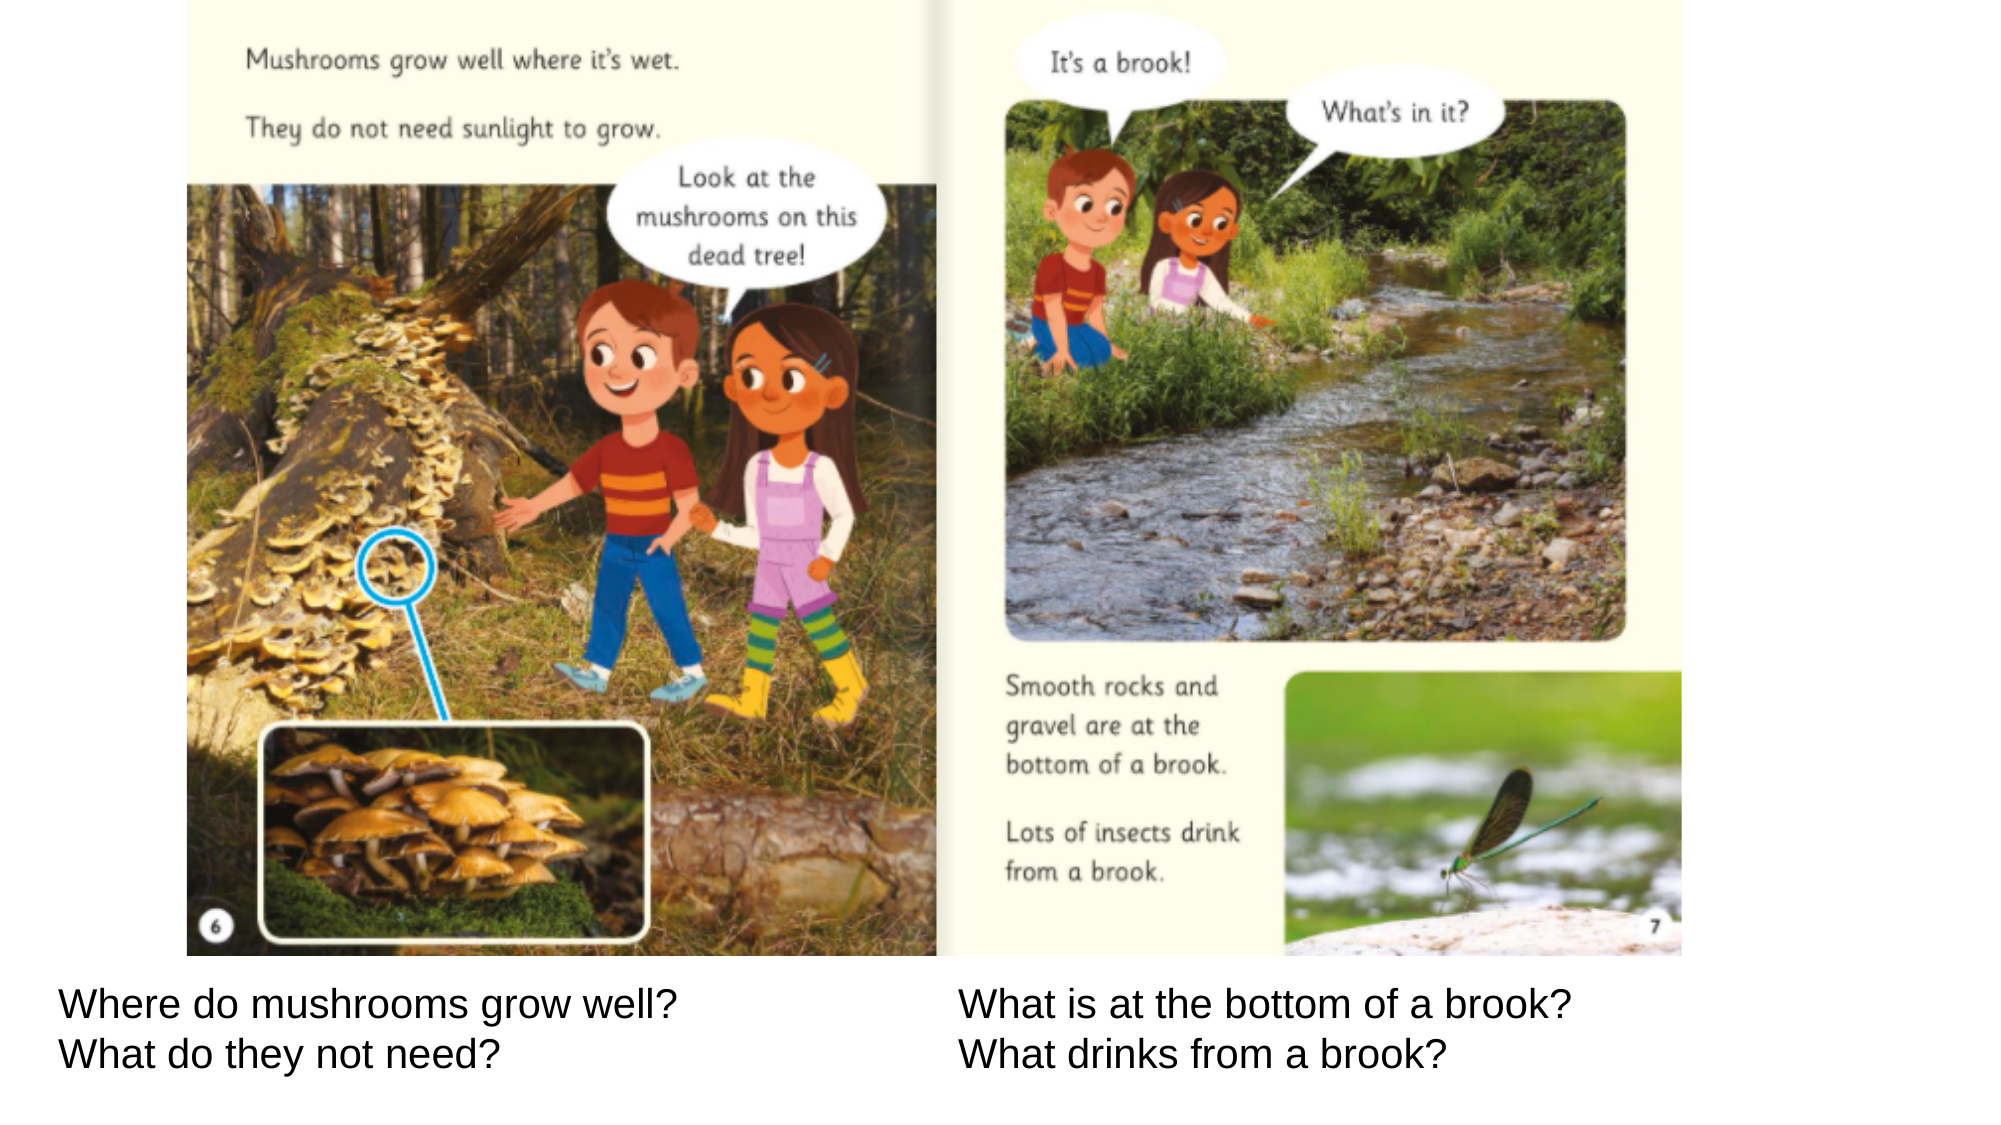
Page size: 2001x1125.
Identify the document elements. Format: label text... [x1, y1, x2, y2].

picture [186, 0, 1682, 957]
text_box Where do mushrooms grow well? What is at the bottom of a brook? What do they not need? What drinks from a brook? [43, 969, 1940, 1085]
